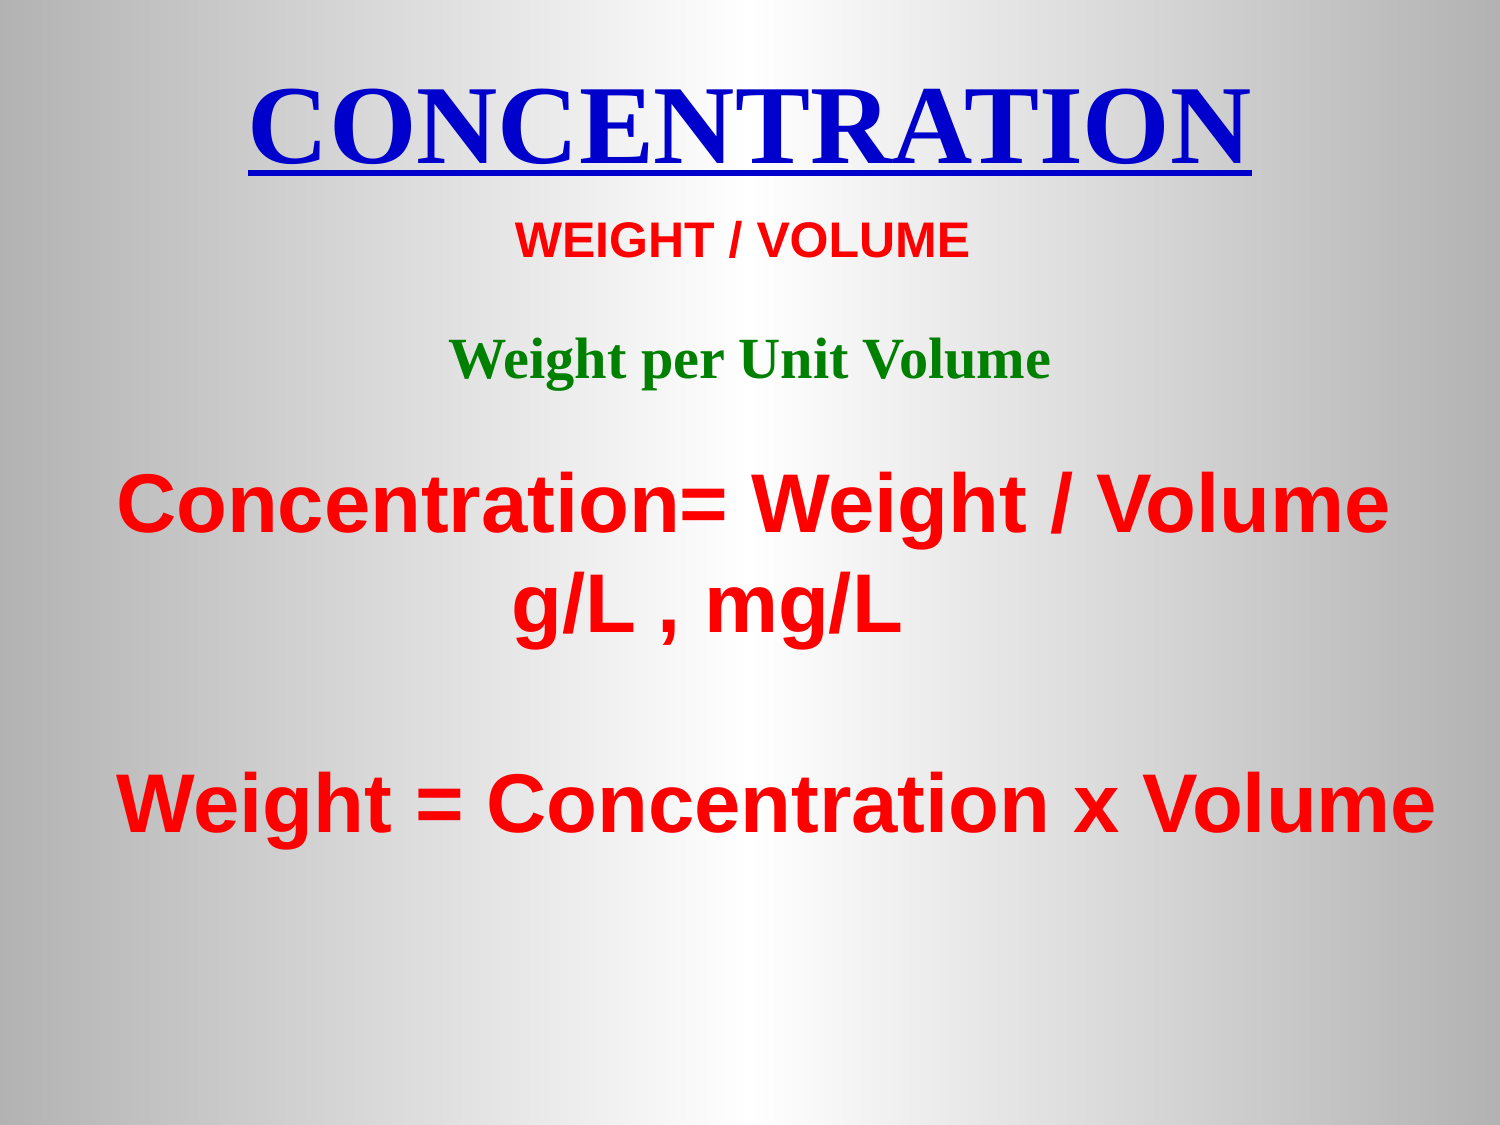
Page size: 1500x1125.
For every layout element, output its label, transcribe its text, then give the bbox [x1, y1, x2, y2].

text_box Concentration= Weight / Volume g/L , mg/L Weight = Concentration x Volume [101, 441, 1453, 857]
title CONCENTRATION [112, 24, 1388, 213]
text_box WEIGHT / VOLUME [499, 199, 986, 275]
text_box Weight per Unit Volume [0, 312, 1500, 398]
